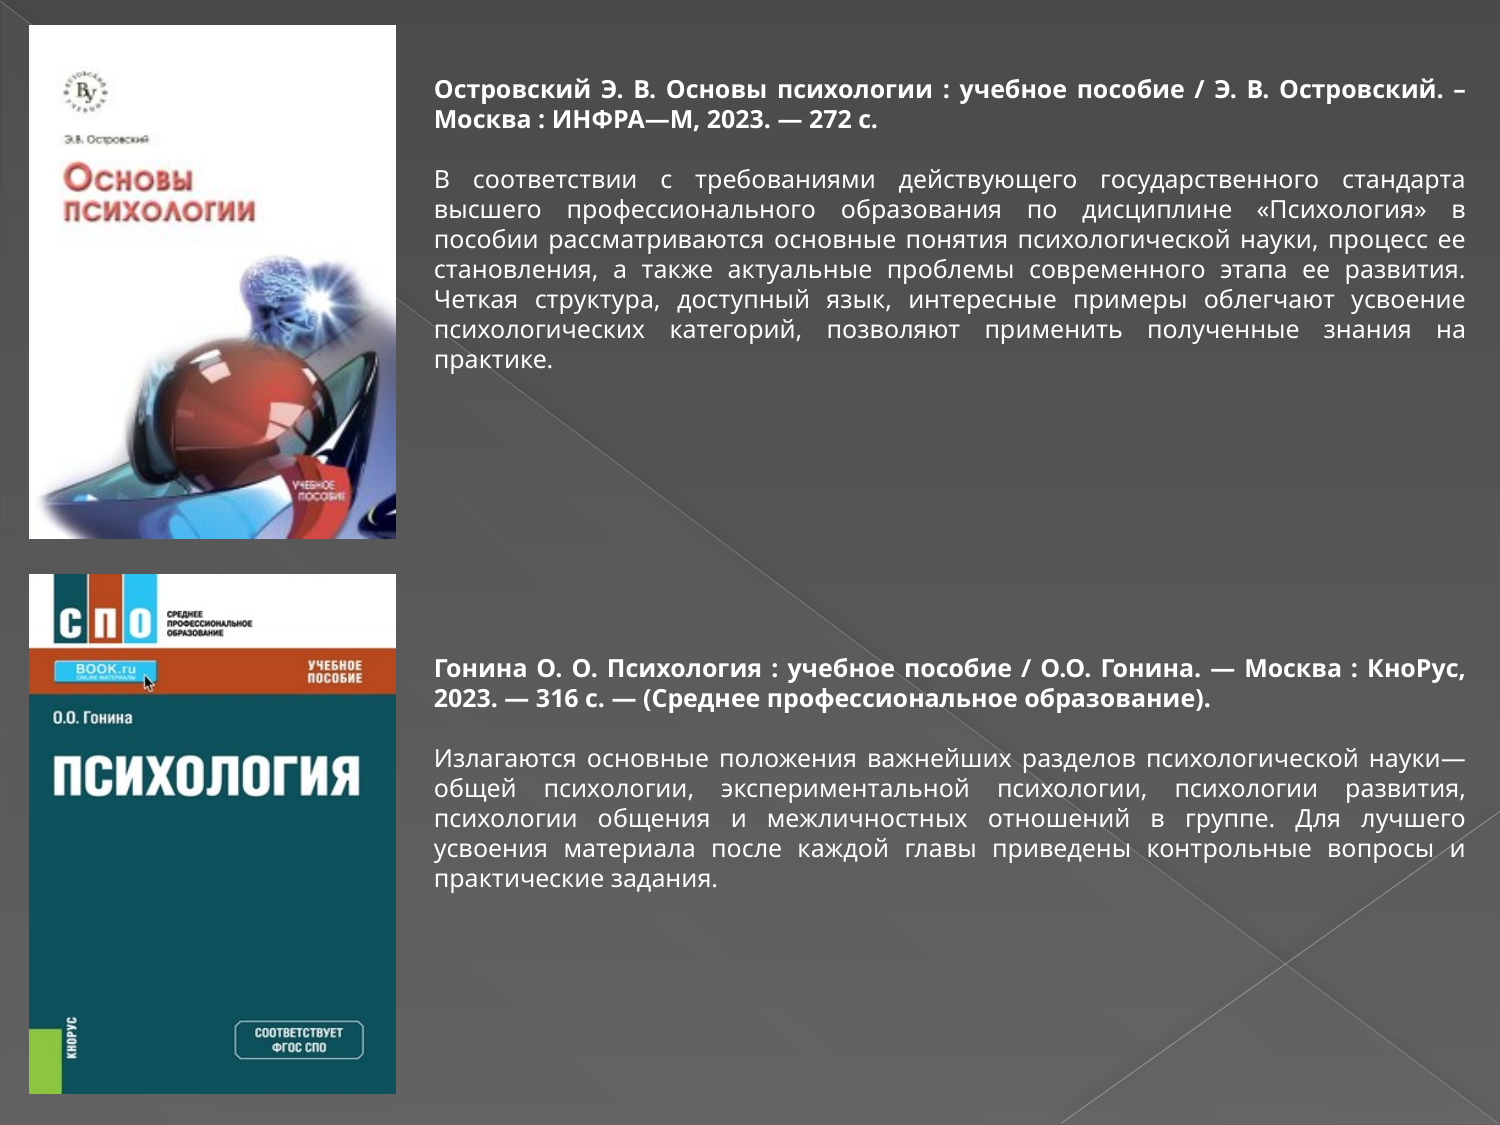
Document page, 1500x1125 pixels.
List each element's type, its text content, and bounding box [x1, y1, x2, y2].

text_box Островский Э. В. Основы психологии : учебное пособие / Э. В. Островский. – Москва : ИНФРА—М, 2023. — 272 с. В соответствии с требованиями действующего государственного стандарта высшего профессионального образования по дисциплине «Психология» в пособии рассматриваются основные понятия психологической науки, процесс ее становления, а также актуальные проблемы современного этапа ее развития. Четкая структура, доступный язык, интересные примеры облегчают усвоение психологических категорий, позволяют применить полученные знания на практике. [419, 66, 1483, 381]
picture [29, 574, 396, 1095]
text_box Гонина О. О. Психология : учебное пособие / О.О. Гонина. — Москва : КноРус, 2023. — 316 с. — (Среднее профессиональное образование). Излагаются основные положения важнейших разделов психологической науки— общей психологии, экспериментальной психологии, психологии развития, психологии общения и межличностных отношений в группе. Для лучшего усвоения материала после каждой главы приведены контрольные вопросы и практические задания. [419, 645, 1483, 900]
picture [29, 24, 396, 540]
